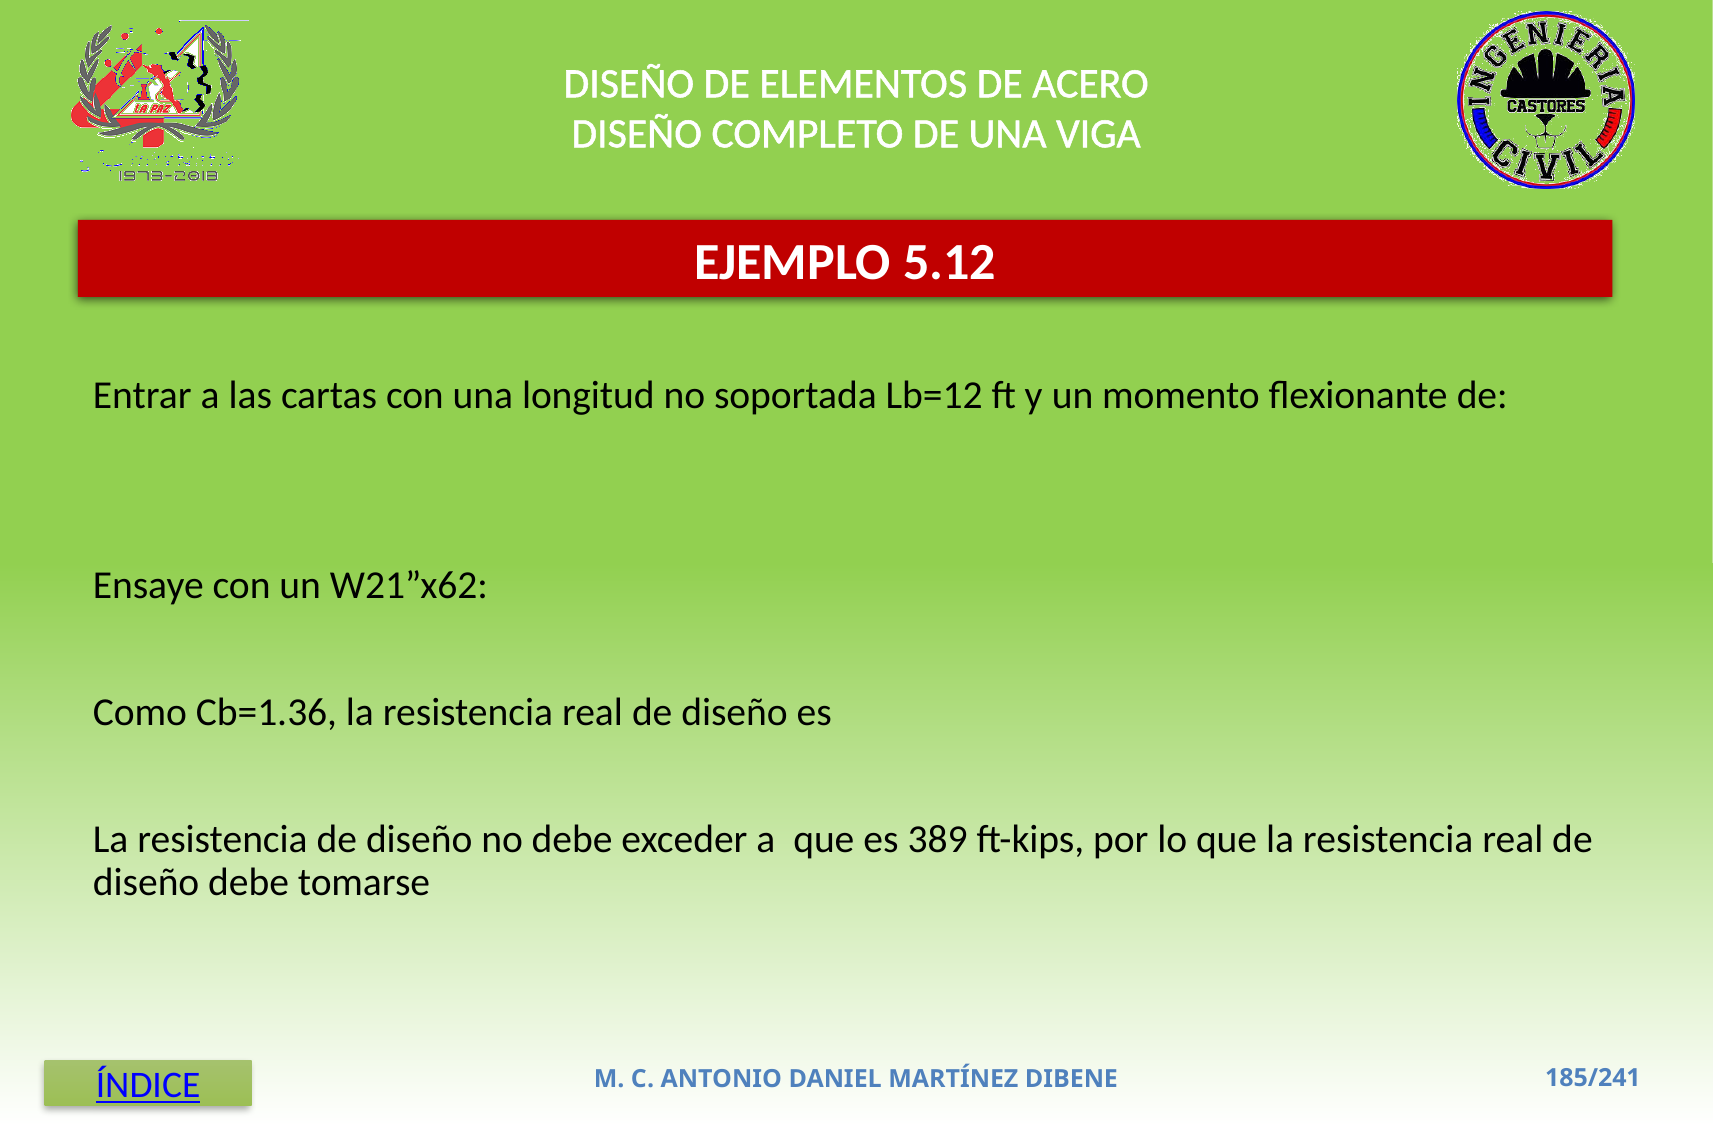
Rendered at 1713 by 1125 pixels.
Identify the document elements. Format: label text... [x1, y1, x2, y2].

text_box DISEÑO DE ELEMENTOS DE ACERO DISEÑO COMPLETO DE UNA VIGA [283, 48, 1430, 163]
picture [64, 11, 256, 189]
text_box ÍNDICE [44, 1060, 252, 1106]
picture [1457, 11, 1635, 189]
text_box EJEMPLO 5.12 [77, 219, 1613, 297]
text_box M. C. ANTONIO DANIEL MARTÍNEZ DIBENE [0, 1048, 1713, 1106]
